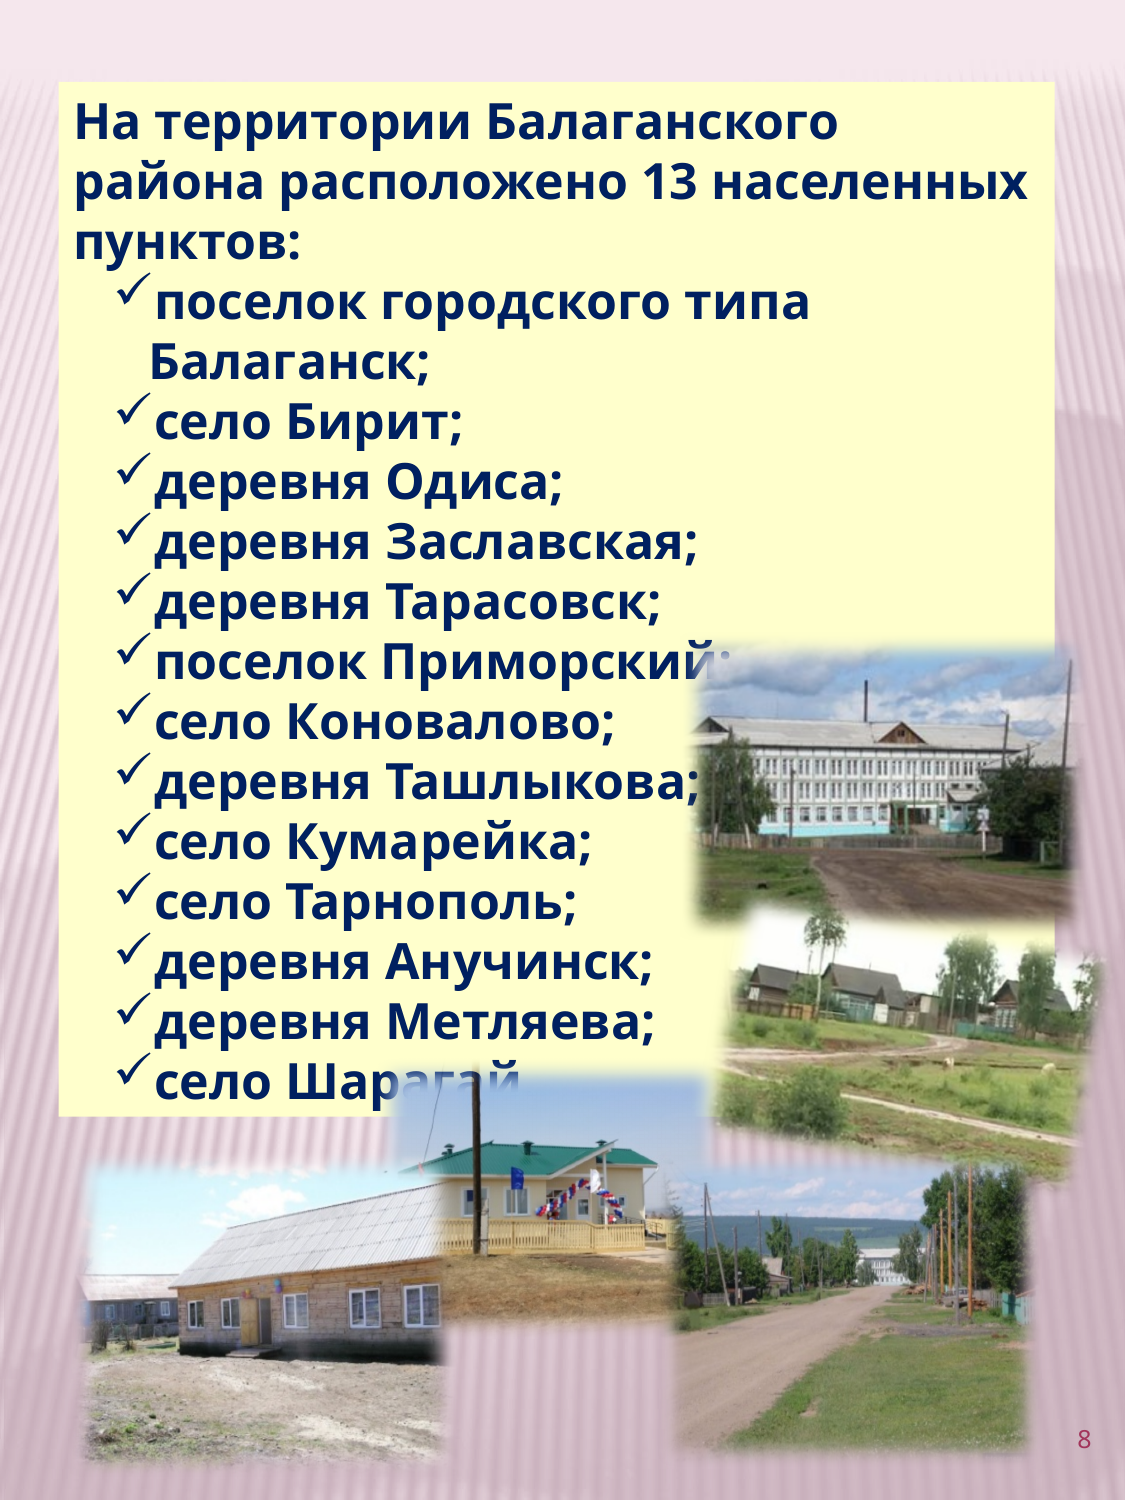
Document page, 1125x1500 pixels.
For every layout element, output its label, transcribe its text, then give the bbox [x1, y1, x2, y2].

slide_number 8 [1051, 1416, 1107, 1471]
text_box На территории Балаганского района расположено 13 населенных пунктов: поселок городского типа Балаганск; село Бирит; деревня Одиса; деревня Заславская; деревня Тарасовск; поселок Приморский; село Коновалово; деревня Ташлыкова; село Кумарейка; село Тарнополь; деревня Анучинск; деревня Метляева; село Шарагай. [58, 81, 1055, 1117]
picture [69, 632, 1106, 1477]
